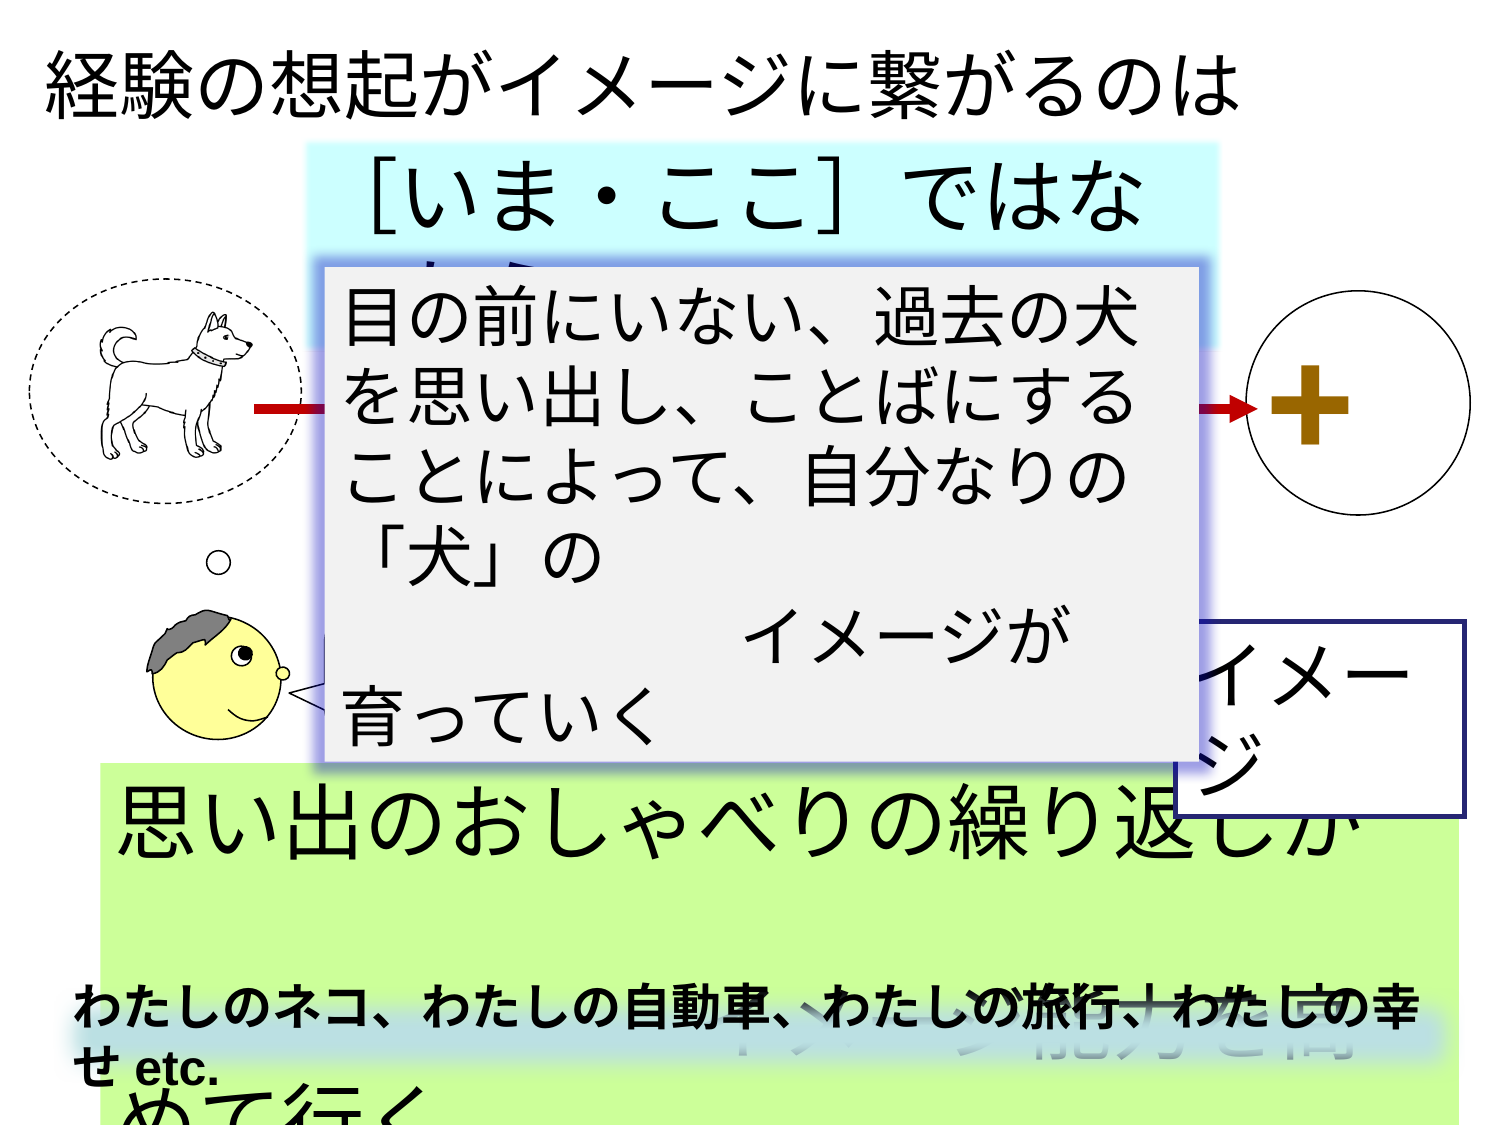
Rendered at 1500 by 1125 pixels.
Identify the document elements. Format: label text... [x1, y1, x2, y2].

text_box + [1382, 290, 1447, 329]
text_box 思い出のおしゃべりの繰り返しが イメージ能力を高めて行く [100, 763, 1459, 1006]
text_box + [1410, 476, 1447, 506]
text_box [1243, 288, 1473, 518]
text_box + [1246, 429, 1307, 506]
text_box 経験の想起がイメージに繋がるのは [29, 30, 1500, 136]
text_box ［いま・ここ］ではないから [310, 147, 1215, 252]
text_box わたしのネコ、わたしの自動車、わたしの旅行、わたしの幸せetc. [84, 1018, 1436, 1053]
text_box 目の前にいない、過去の犬を思い出し、ことばにすることによって、自分なりの「犬」の イメージが育っていく [324, 267, 1199, 408]
text_box + [1246, 290, 1335, 376]
picture [64, 302, 274, 469]
text_box ６ [79, 1014, 100, 1057]
text_box 目の前にいない、過去の犬を思い出し、ことばにすることによって、自分なりの「犬」の イメージが育っていく [324, 417, 1199, 762]
text_box 思い出のおしゃべりの繰り返しが イメージ能力を高めて行く [100, 1066, 1459, 1125]
text_box [204, 548, 233, 577]
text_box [73, 1009, 100, 1063]
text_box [146, 609, 289, 740]
text_box イヌいたよ [293, 686, 305, 703]
text_box [278, 417, 300, 455]
text_box イメージ [1175, 621, 1465, 817]
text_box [75, 1011, 100, 1060]
text_box [278, 327, 304, 404]
text_box [86, 276, 248, 300]
text_box [27, 321, 59, 462]
text_box [71, 475, 256, 506]
